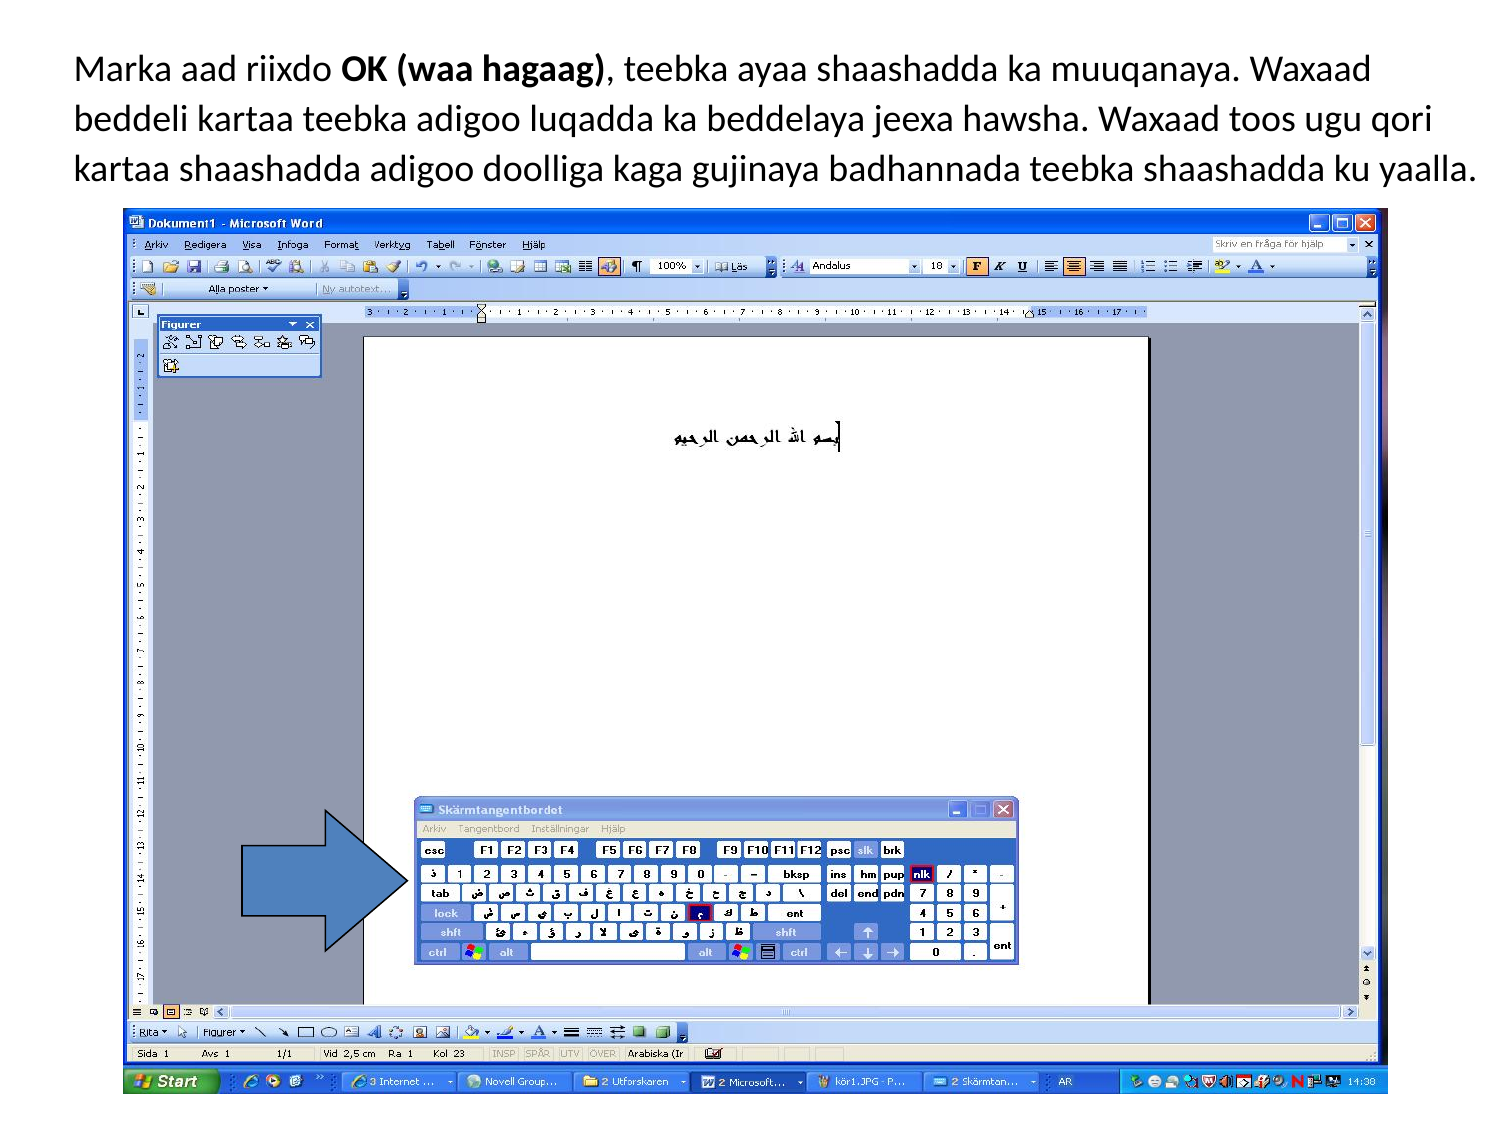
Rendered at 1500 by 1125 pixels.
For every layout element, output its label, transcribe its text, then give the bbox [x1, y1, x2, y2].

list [123, 207, 1388, 1095]
list Marka aad riixdo OK (waa hagaag), teebka ayaa shaashadda ka muuqanaya. Waxaad beddeli kartaa teebka adigoo luqadda ka beddelaya jeexa hawsha. Waxaad toos ugu qori kartaa shaashadda adigoo doolliga kaga gujinaya badhannada teebka shaashadda ku yaalla. [0, 30, 1500, 209]
